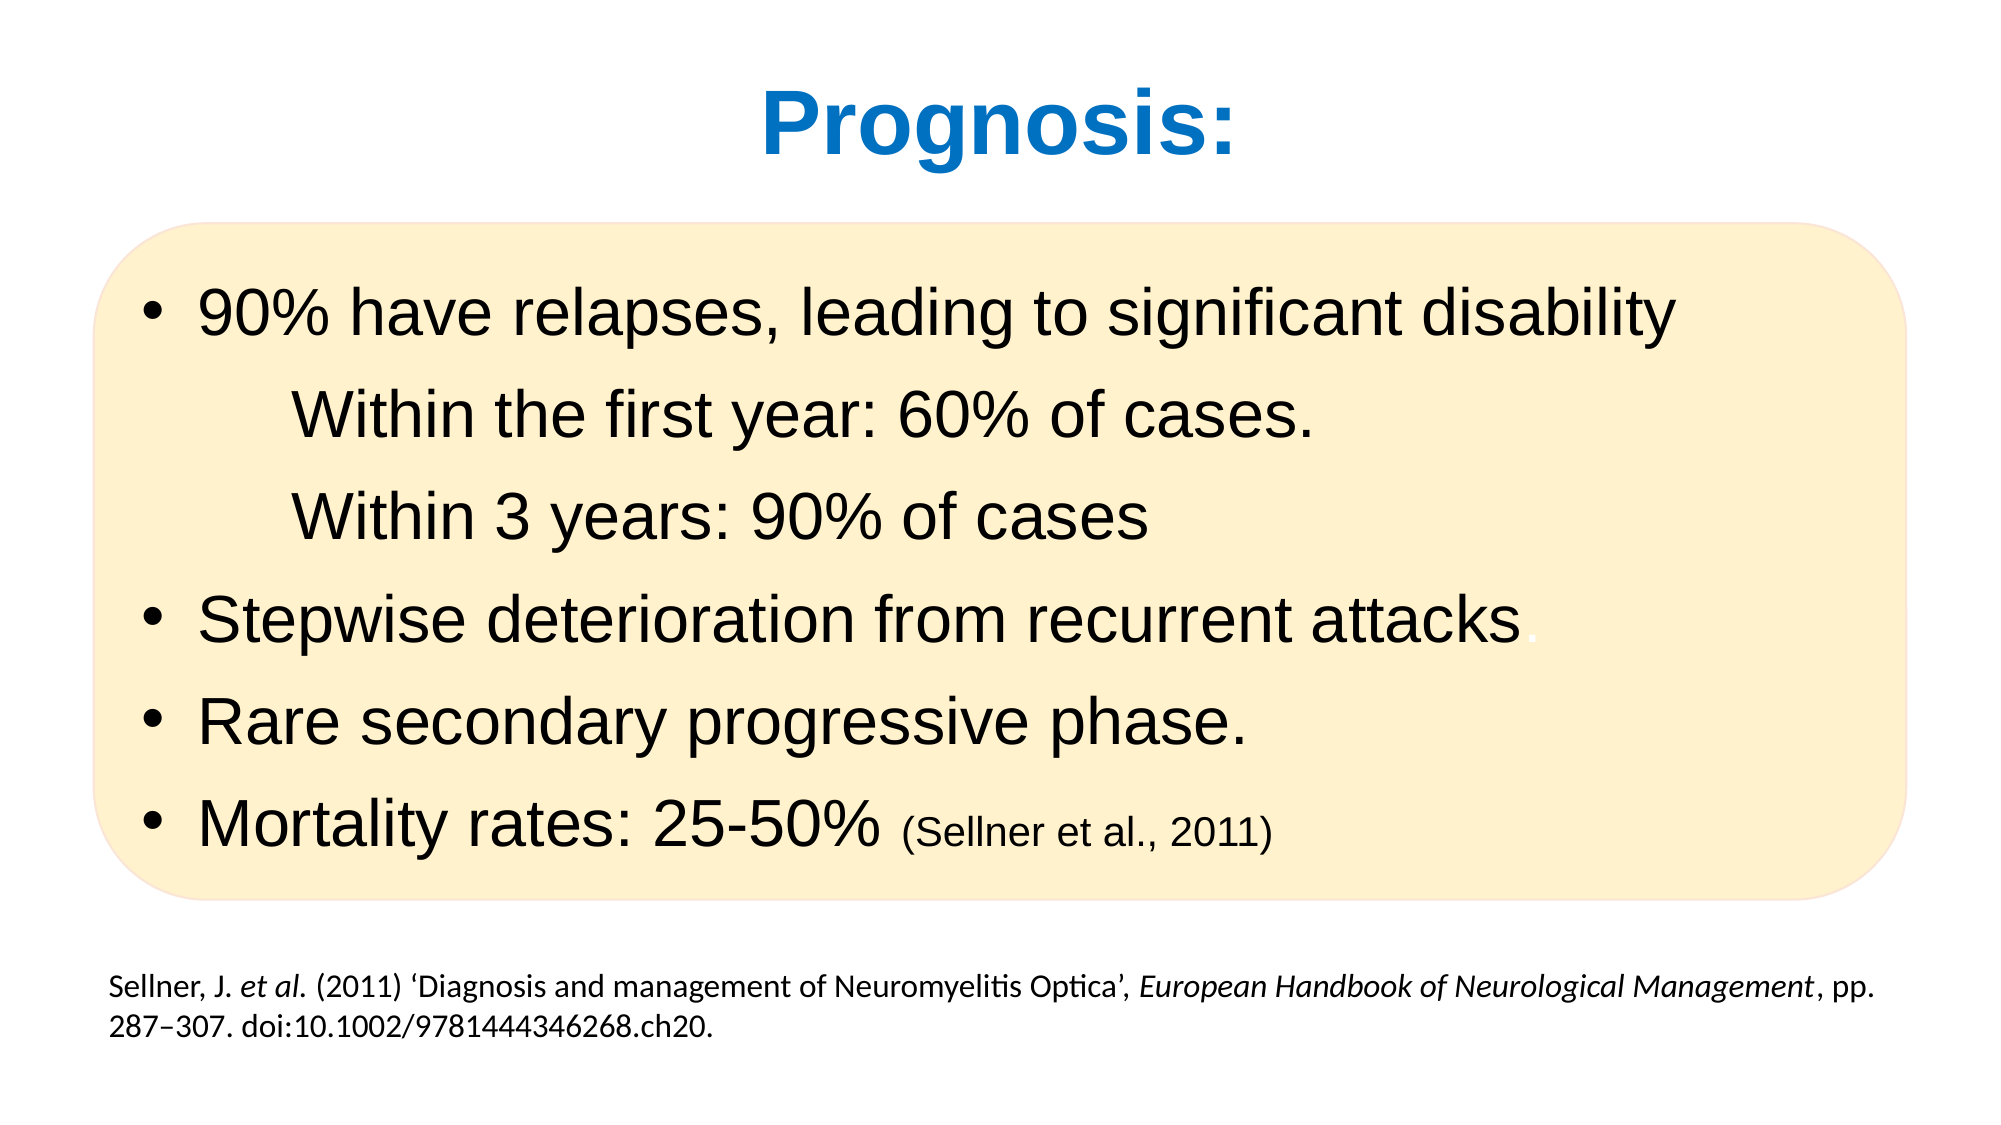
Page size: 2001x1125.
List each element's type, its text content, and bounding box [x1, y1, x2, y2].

text_box 90% have relapses, leading to significant disability Within the first year: 60% of cases. Within 3 years: 90% of cases Stepwise deterioration from recurrent attacks. Rare secondary progressive phase. Mortality rates: 25-50% (Sellner et al., 2011) [92, 224, 1908, 901]
title Prognosis: [137, 26, 1863, 224]
text_box Sellner, J. et al. (2011) ‘Diagnosis and management of Neuromyelitis Optica’, European Handbook of Neurological Management, pp. 287–307. doi:10.1002/9781444346268.ch20. [93, 956, 1907, 1052]
